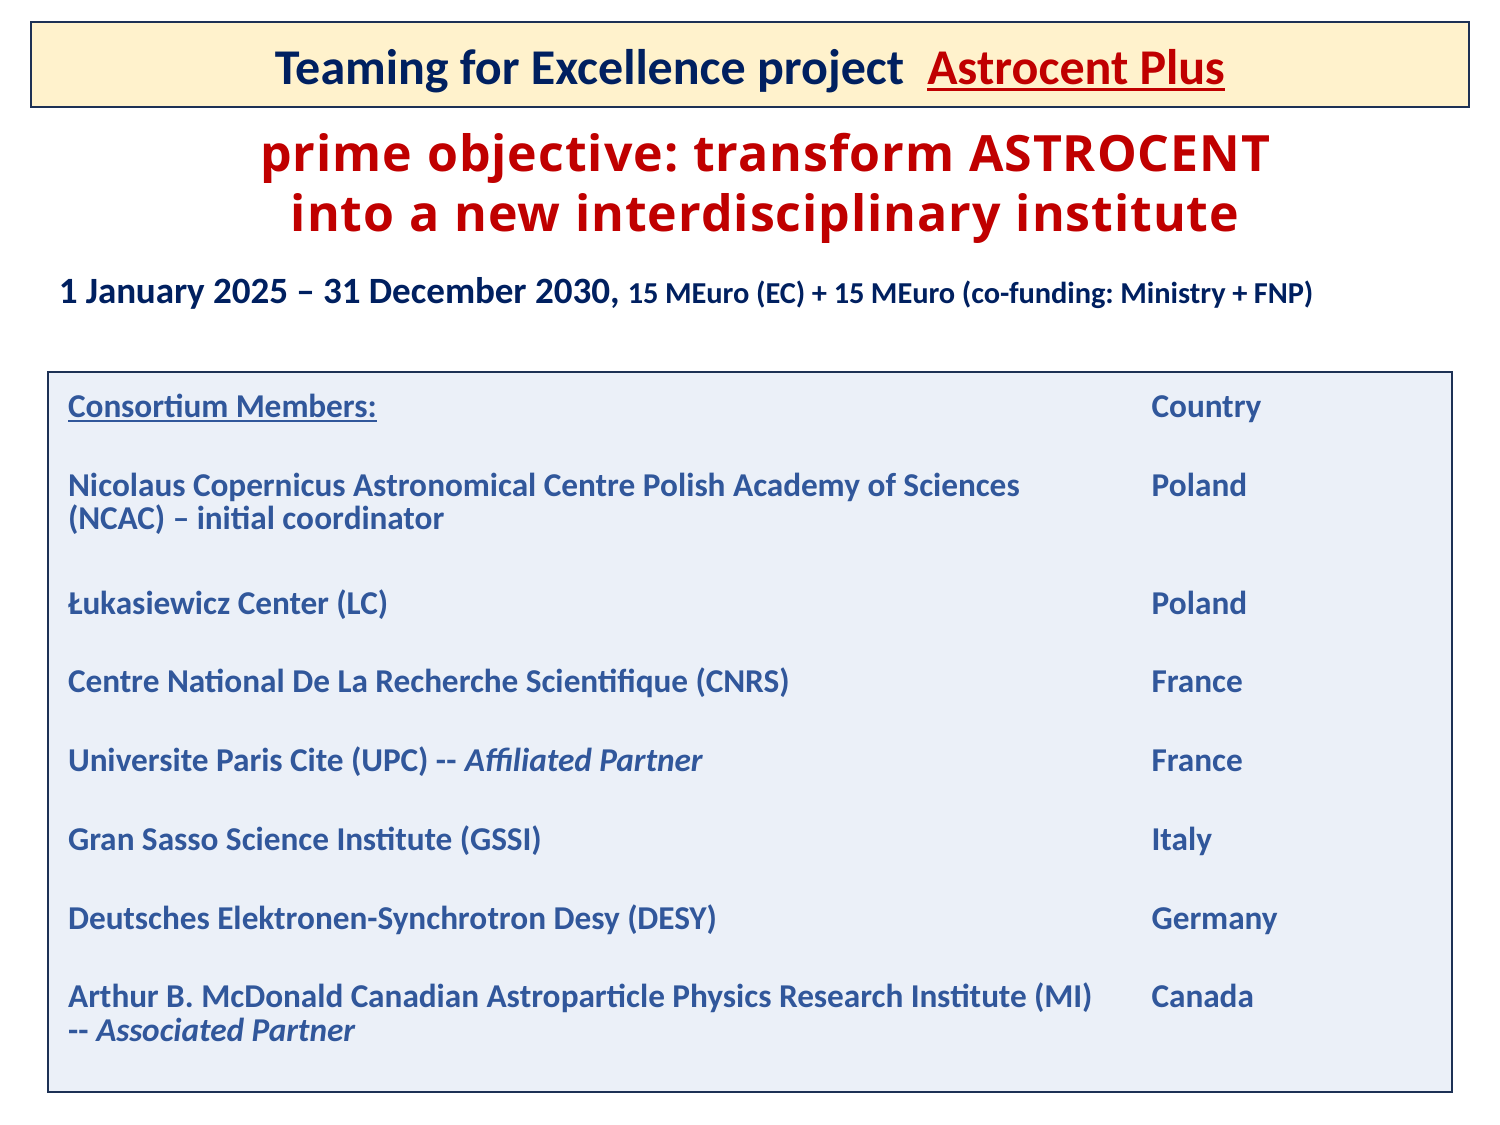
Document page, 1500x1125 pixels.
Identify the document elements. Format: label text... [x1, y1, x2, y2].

text_box prime objective: transform ASTROCENT into a new interdisciplinary institute [62, 113, 1469, 249]
text_box Teaming for Excellence project Astrocent Plus [30, 21, 1470, 108]
title 1 January 2025 – 31 December 2030, 15 MEuro (EC) + 15 MEuro (co-funding: Ministry + FNP) [38, 251, 1500, 333]
text_box [47, 371, 1453, 1093]
